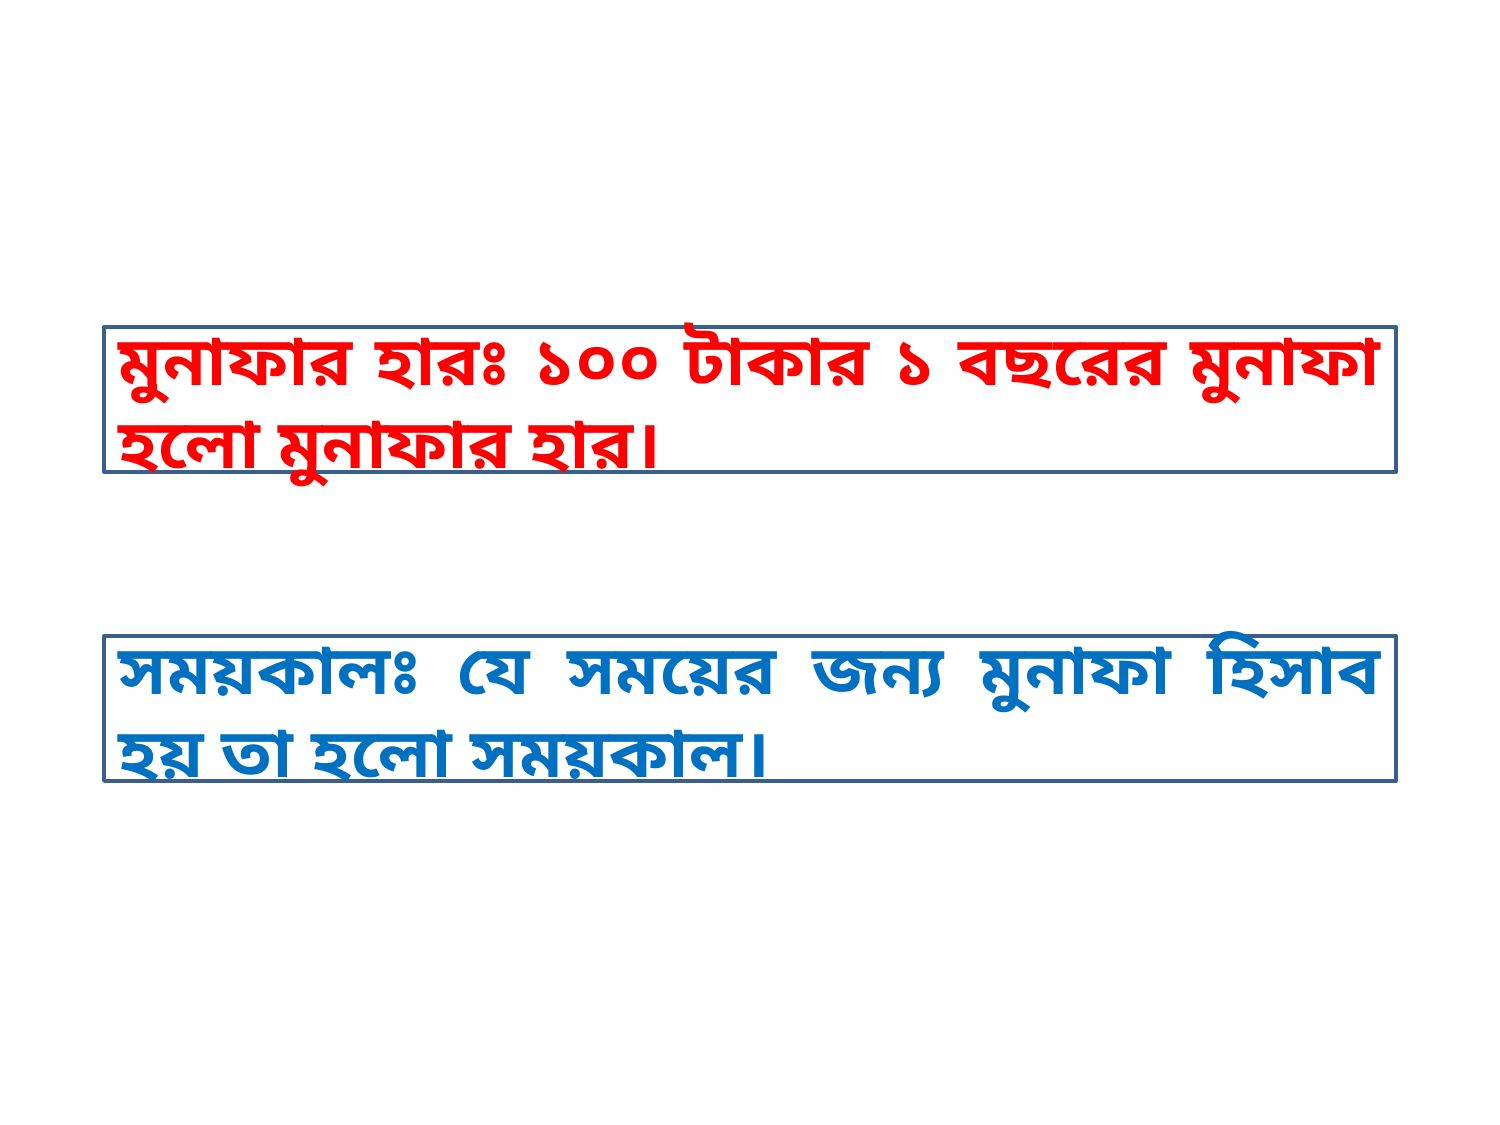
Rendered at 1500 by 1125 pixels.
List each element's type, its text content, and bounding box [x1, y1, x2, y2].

text_box সময়কালঃ যে সময়ের জন্য মুনাফা হিসাব হয় তা হলো সময়কাল। [102, 634, 1398, 783]
text_box মুনাফার হারঃ ১০০ টাকার ১ বছরের মুনাফা হলো মুনাফার হার। [102, 325, 1398, 474]
